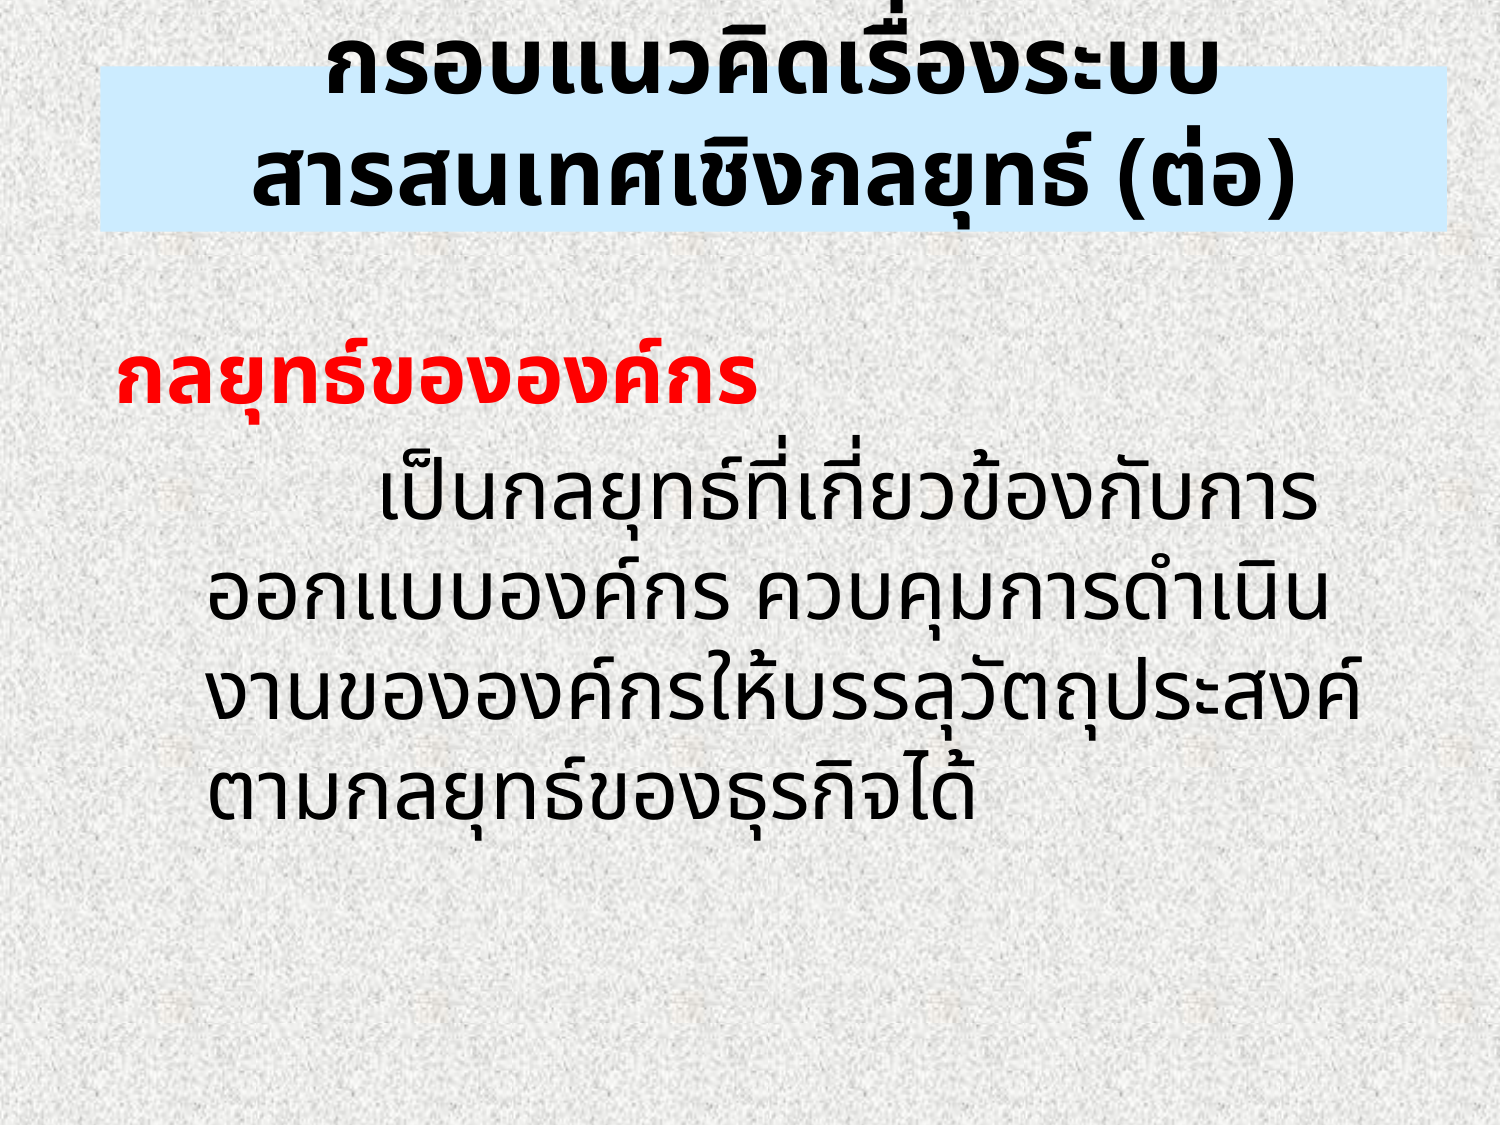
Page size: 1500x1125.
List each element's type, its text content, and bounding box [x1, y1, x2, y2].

picture [0, 0, 1500, 1125]
text_box กลยุทธ์ขององค์กร เป็นกลยุทธ์ที่เกี่ยวข้องกับการออกแบบองค์กร ควบคุมการดำเนินงานขององค์กรให้บรรลุวัตถุประสงค์ตามกลยุทธ์ของธุรกิจได้ [100, 312, 1436, 870]
text_box กรอบแนวคิดเรื่องระบบสารสนเทศเชิงกลยุทธ์ (ต่อ) [100, 66, 1447, 232]
